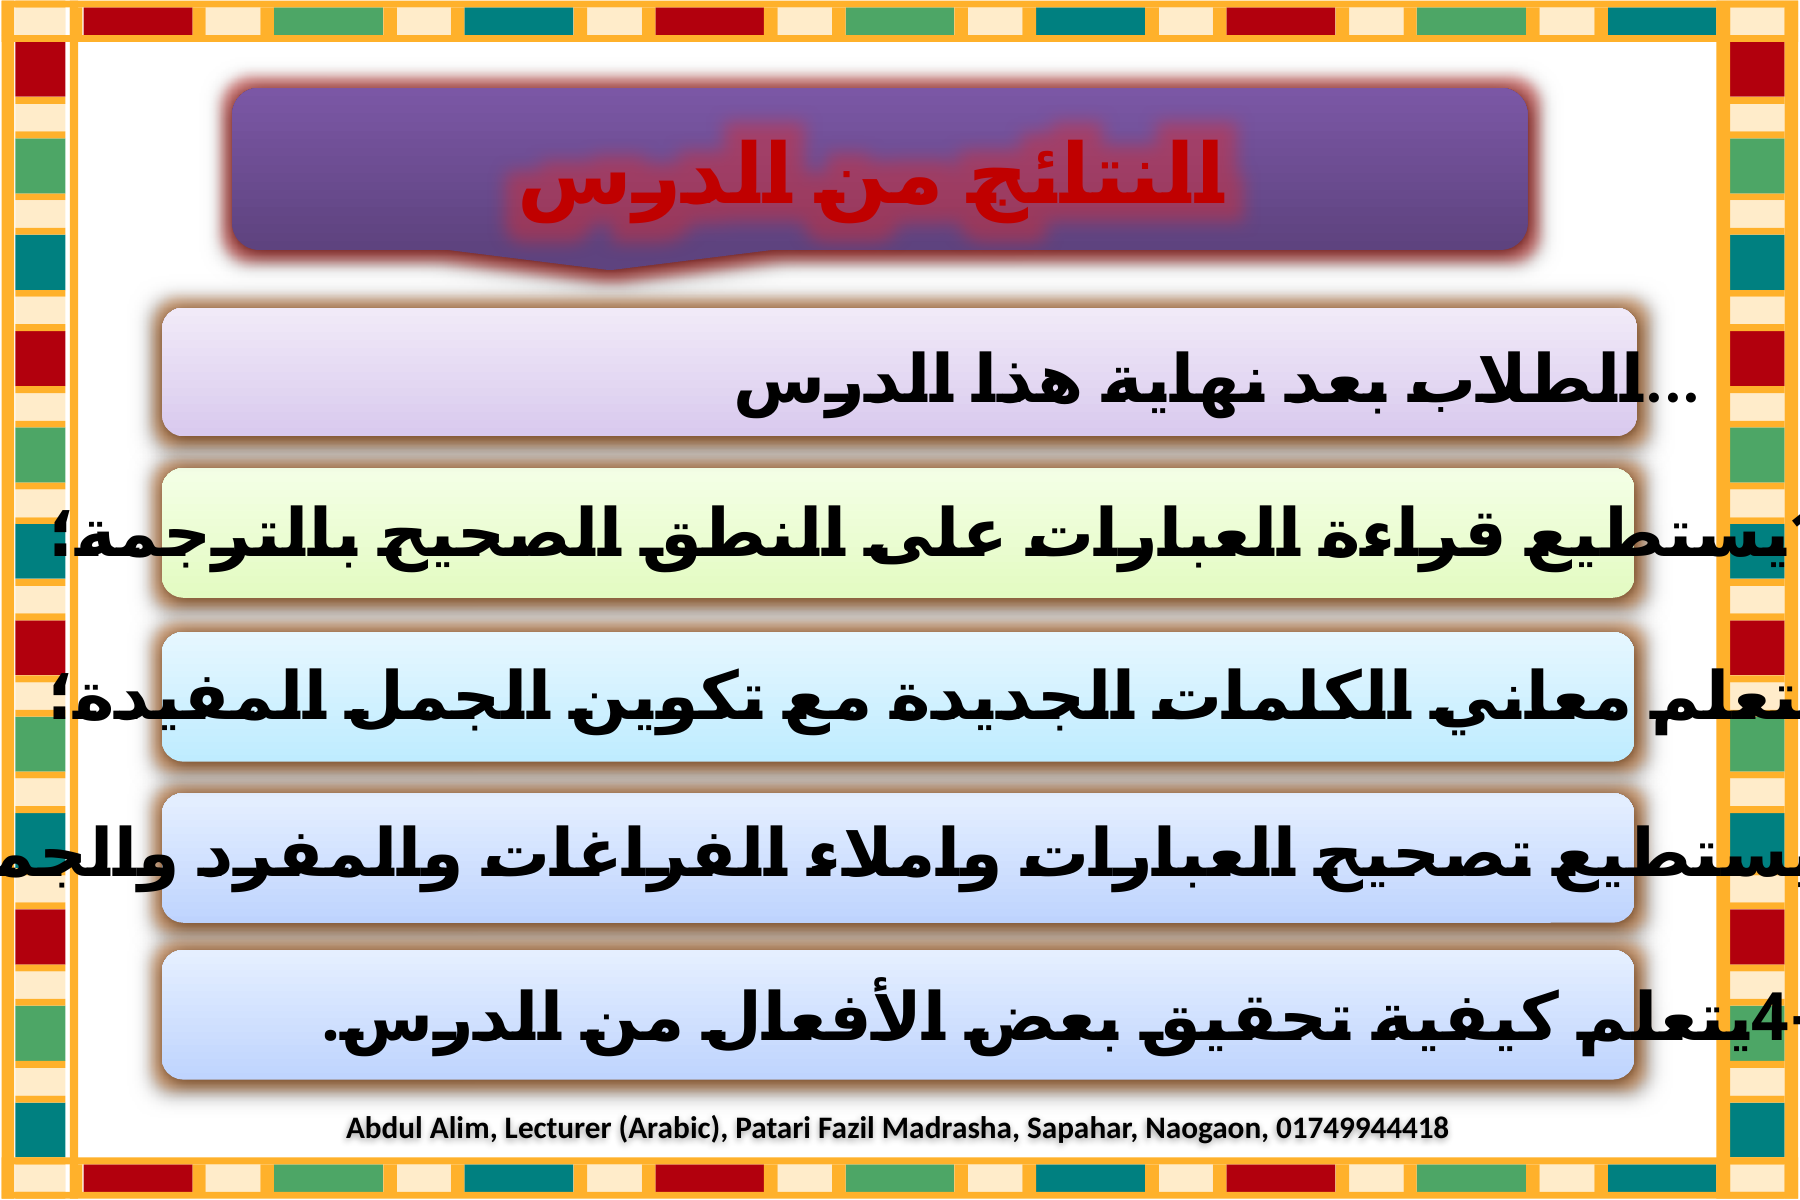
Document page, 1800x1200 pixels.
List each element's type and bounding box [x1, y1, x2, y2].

text_box [0, 0, 1800, 1200]
